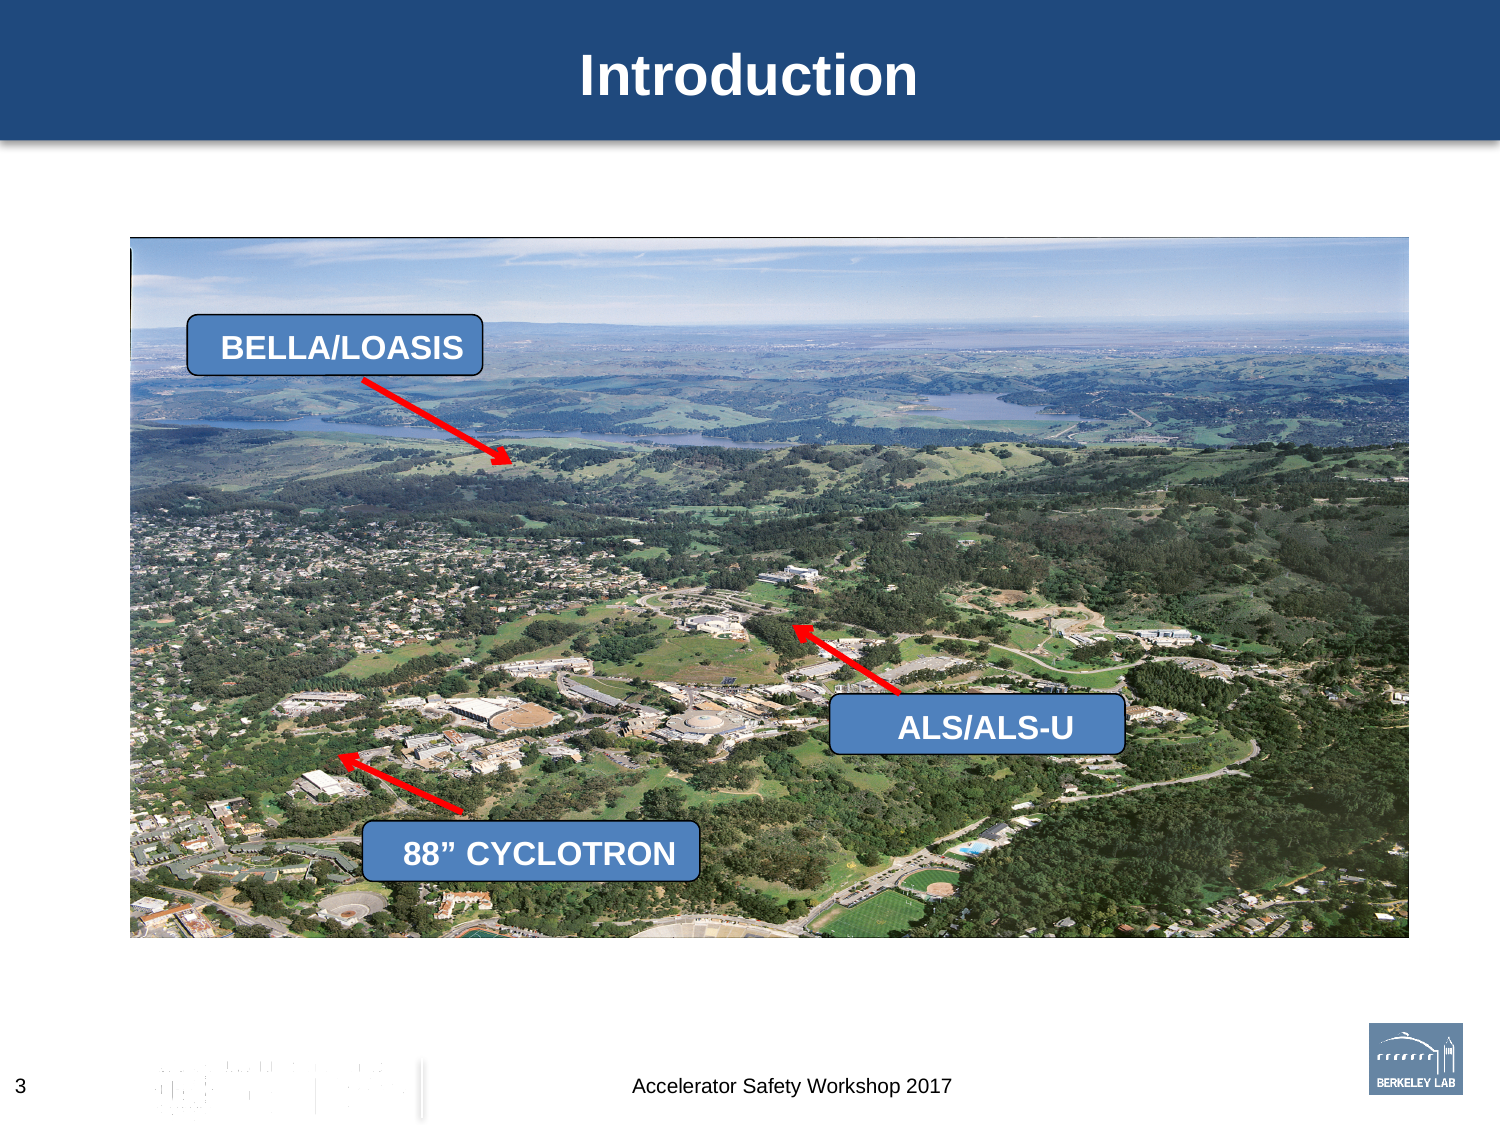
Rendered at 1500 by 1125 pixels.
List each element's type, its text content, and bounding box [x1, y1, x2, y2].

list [129, 237, 1410, 938]
slide_number 3 [0, 1065, 350, 1125]
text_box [337, 754, 463, 813]
footer Accelerator Safety Workshop 2017 [554, 1065, 1030, 1125]
title Introduction [0, 2, 1500, 143]
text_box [362, 379, 513, 465]
picture [1369, 1023, 1463, 1095]
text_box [791, 624, 901, 695]
